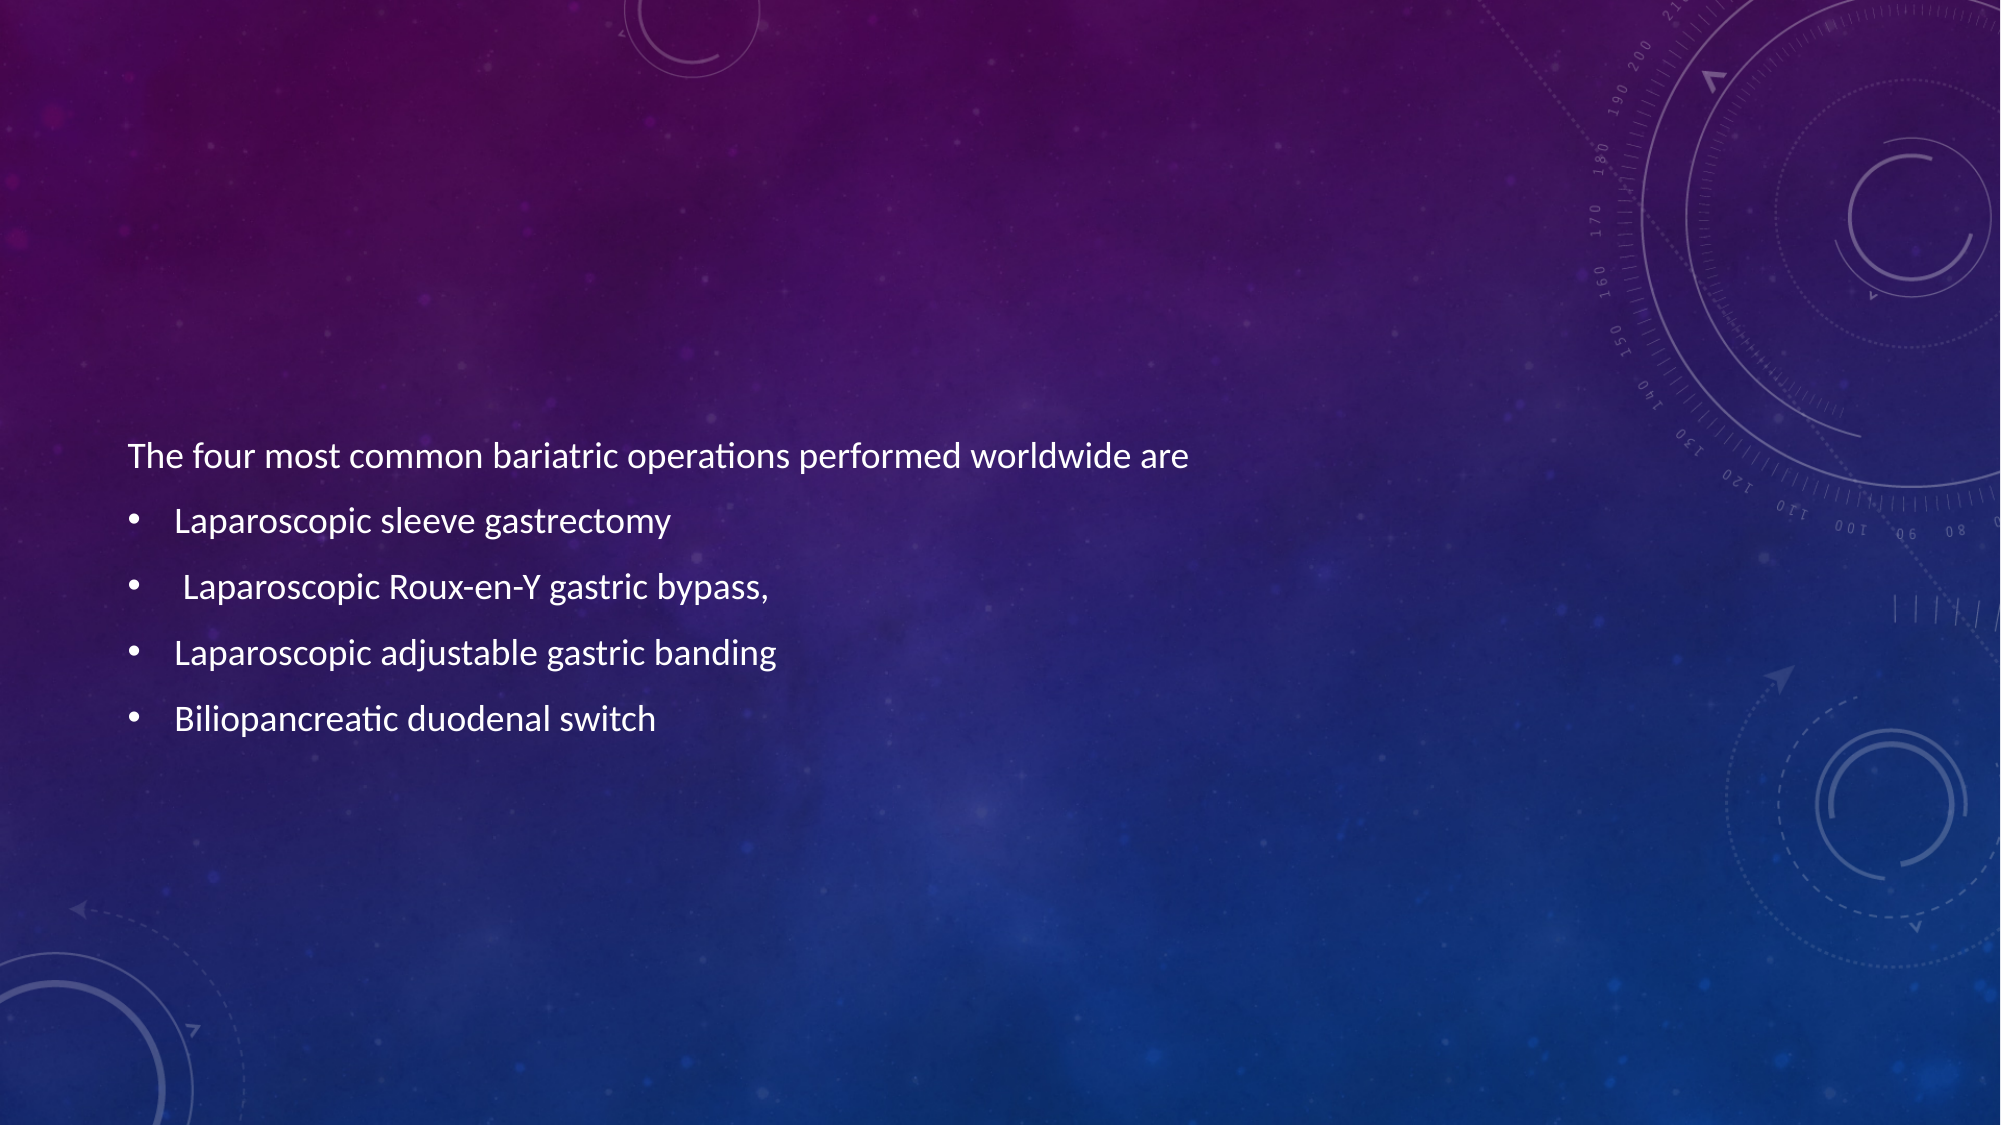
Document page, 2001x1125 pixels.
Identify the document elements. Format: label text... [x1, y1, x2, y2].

list The four most common bariatric operations performed worldwide are Laparoscopic sleeve gastrectomy Laparoscopic Roux-en-Y gastric bypass, Laparoscopic adjustable gastric banding Biliopancreatic duodenal switch [112, 351, 1775, 950]
picture [0, 0, 2001, 1125]
